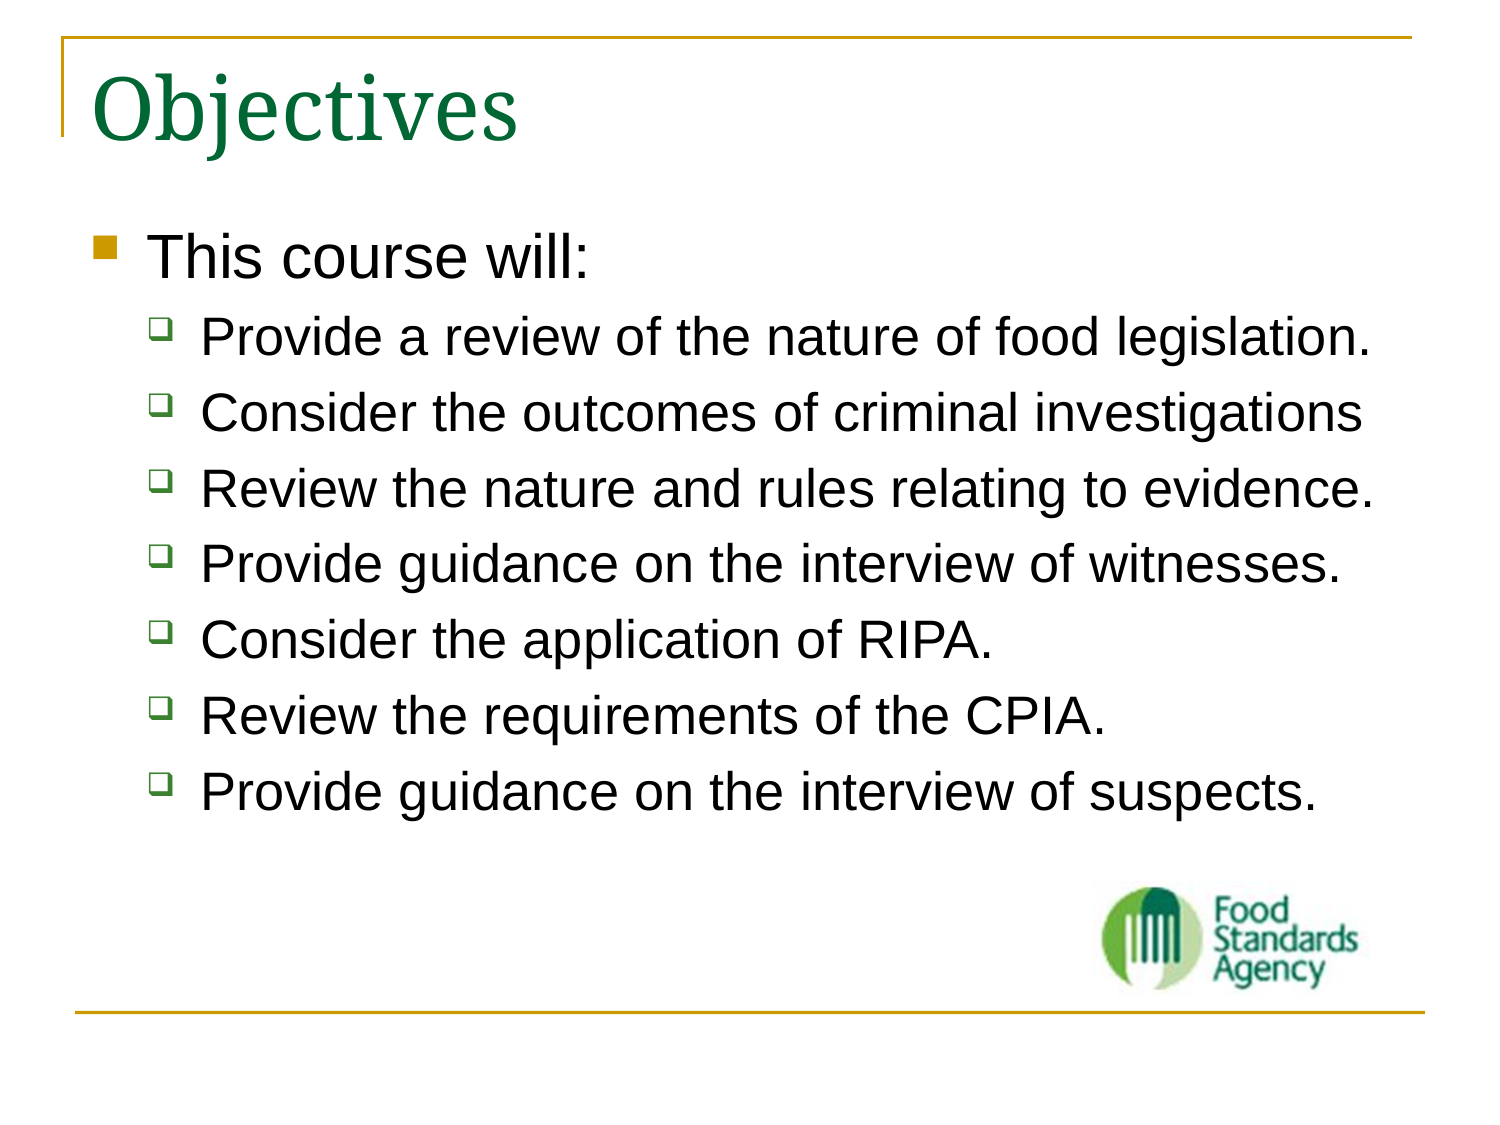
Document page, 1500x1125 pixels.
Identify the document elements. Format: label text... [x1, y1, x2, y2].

list This course will: Provide a review of the nature of food legislation. Consider the outcomes of criminal investigations Review the nature and rules relating to evidence. Provide guidance on the interview of witnesses. Consider the application of RIPA. Review the requirements of the CPIA. Provide guidance on the interview of suspects. [74, 207, 1426, 952]
picture [1068, 881, 1378, 996]
title Objectives [74, 45, 1426, 207]
